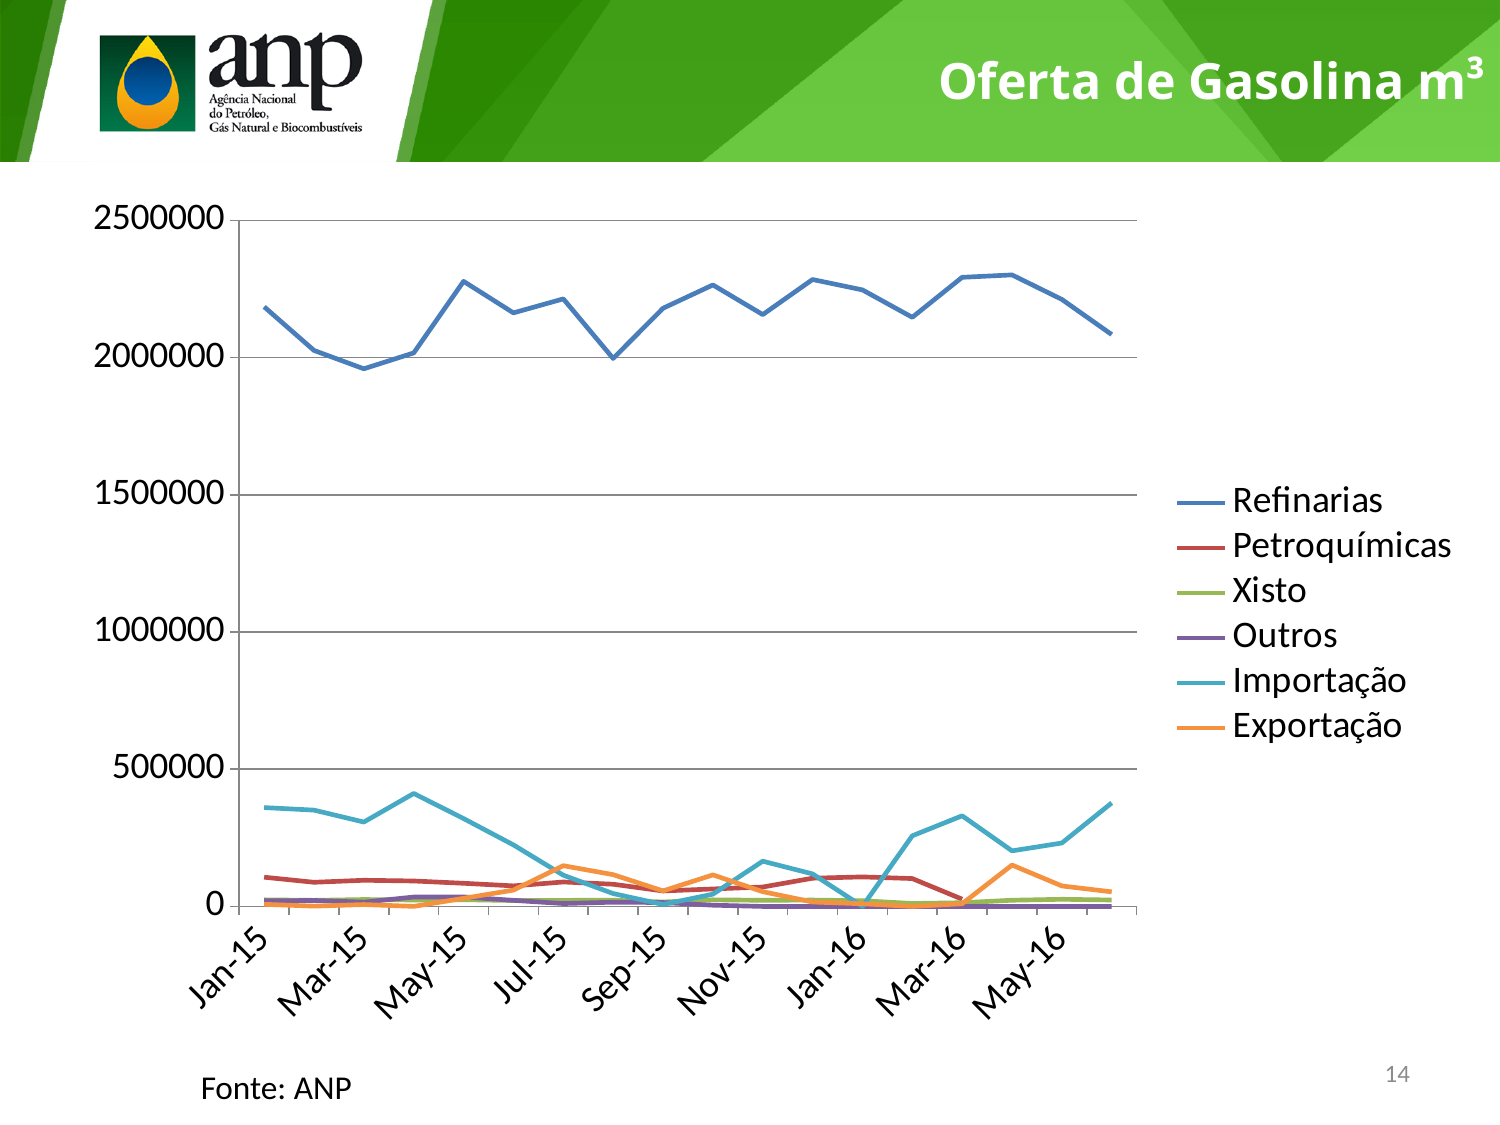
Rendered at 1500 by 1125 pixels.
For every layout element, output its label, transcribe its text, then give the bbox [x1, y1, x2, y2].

chart [64, 184, 1477, 1047]
text_box Fonte: ANP [186, 1058, 408, 1114]
picture [0, 0, 1500, 162]
text_box Oferta de Gasolina m³ [186, 42, 1500, 118]
slide_number 14 [1074, 1056, 1425, 1103]
